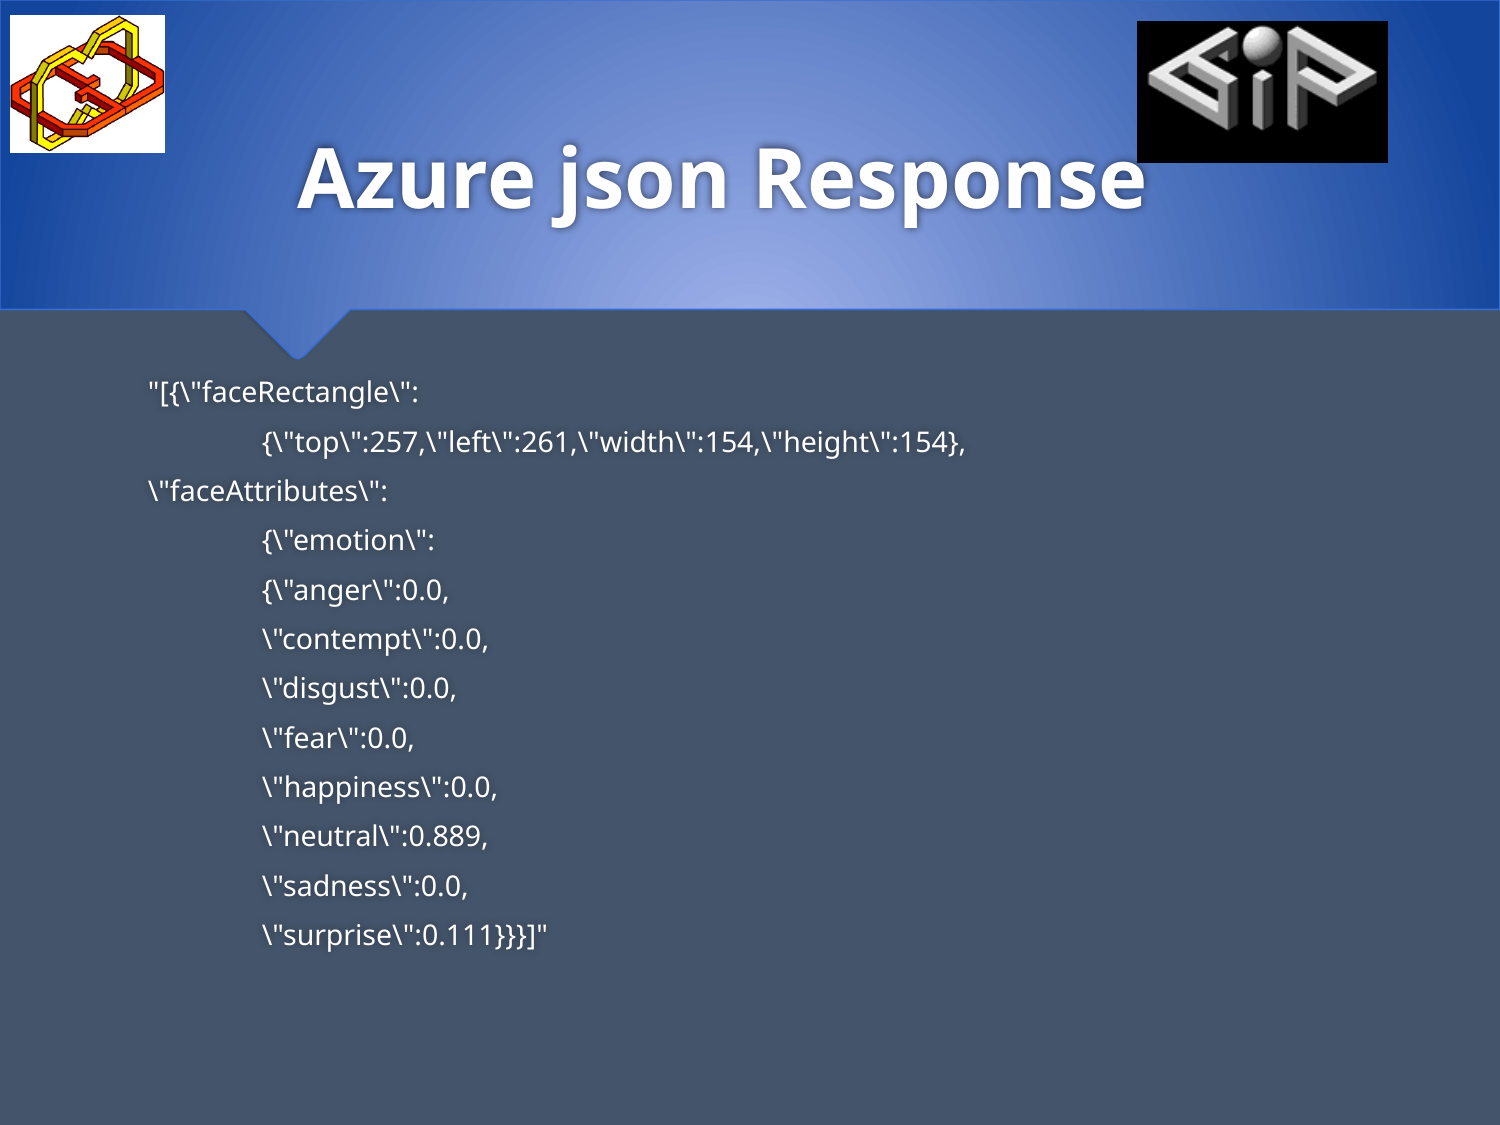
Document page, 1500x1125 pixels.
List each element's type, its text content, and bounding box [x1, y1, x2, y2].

title Azure json Response [132, 73, 1368, 233]
list "[{\"faceRectangle\": {\"top\":257,\"left\":261,\"width\":154,\"height\":154}, \"faceAttributes\": {\"emotion\": {\"anger\":0.0, \"contempt\":0.0, \"disgust\":0.0, \"fear\":0.0, \"happiness\":0.0, \"neutral\":0.889, \"sadness\":0.0, \"surprise\":0.111}}}]" [132, 364, 1368, 962]
picture [1137, 21, 1388, 163]
picture [10, 15, 165, 154]
